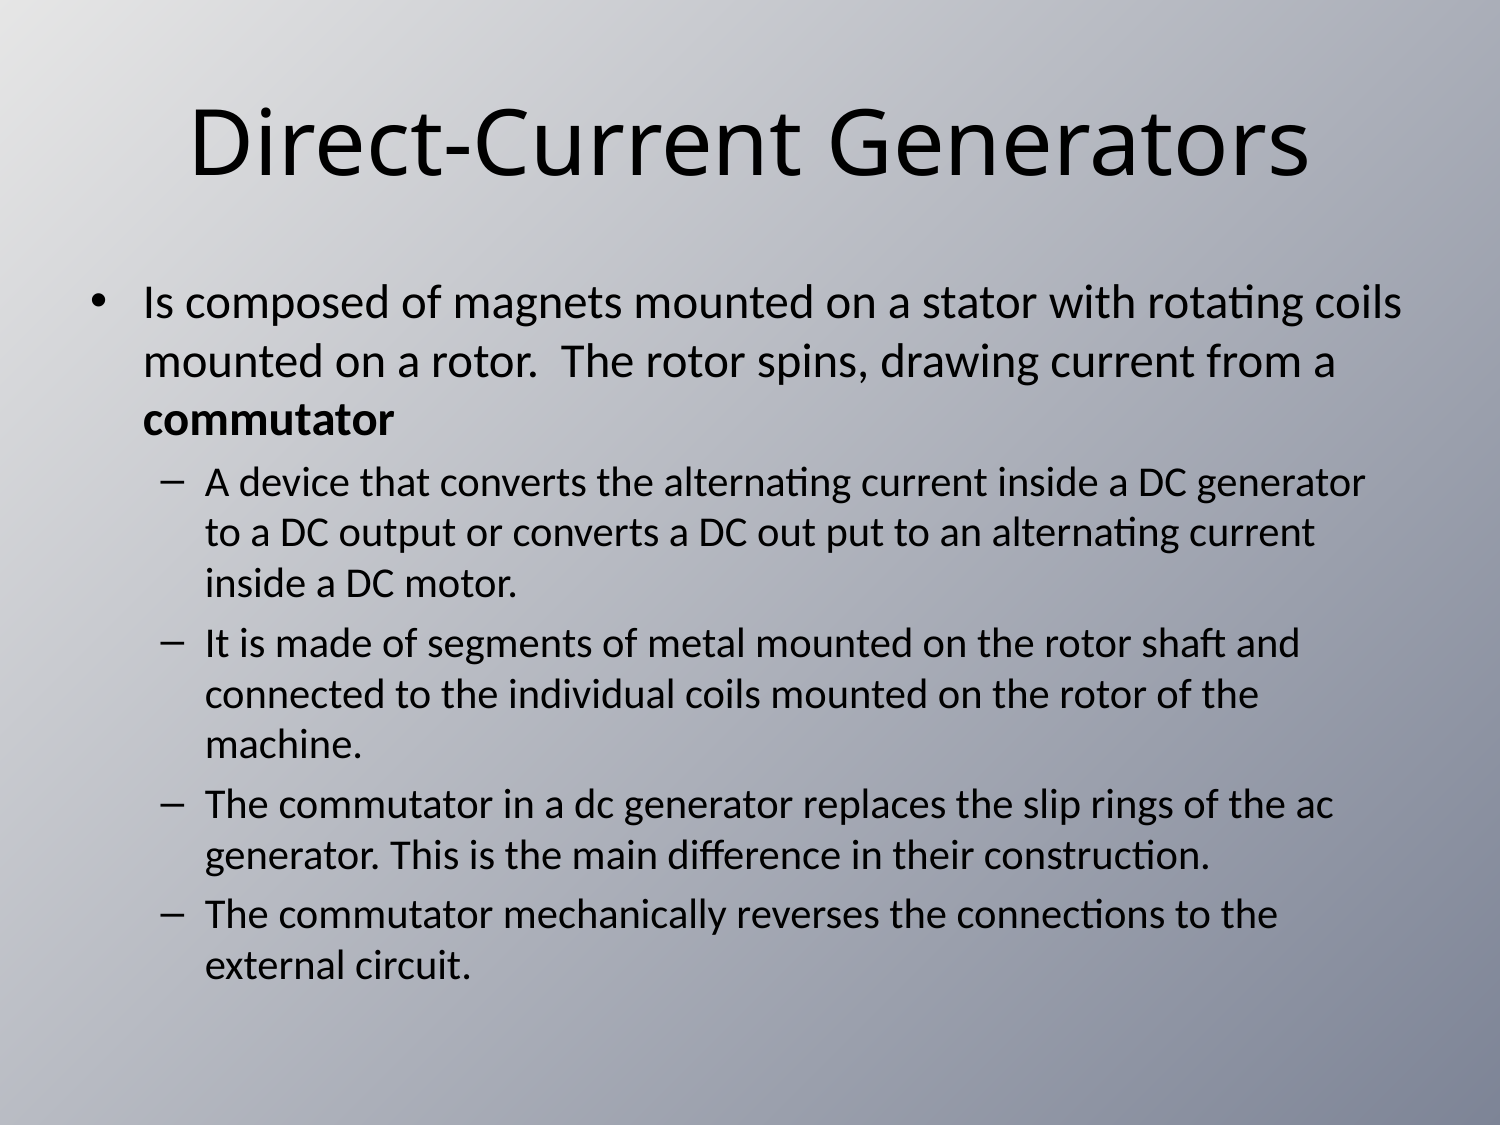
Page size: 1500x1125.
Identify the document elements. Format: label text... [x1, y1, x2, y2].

list Is composed of magnets mounted on a stator with rotating coils mounted on a rotor. The rotor spins, drawing current from a commutator A device that converts the alternating current inside a DC generator to a DC output or converts a DC out put to an alternating current inside a DC motor. It is made of segments of metal mounted on the rotor shaft and connected to the individual coils mounted on the rotor of the machine. The commutator in a dc generator replaces the slip rings of the ac generator. This is the main difference in their construction. The commutator mechanically reverses the connections to the external circuit. [75, 262, 1425, 1005]
title Direct-Current Generators [75, 45, 1425, 233]
